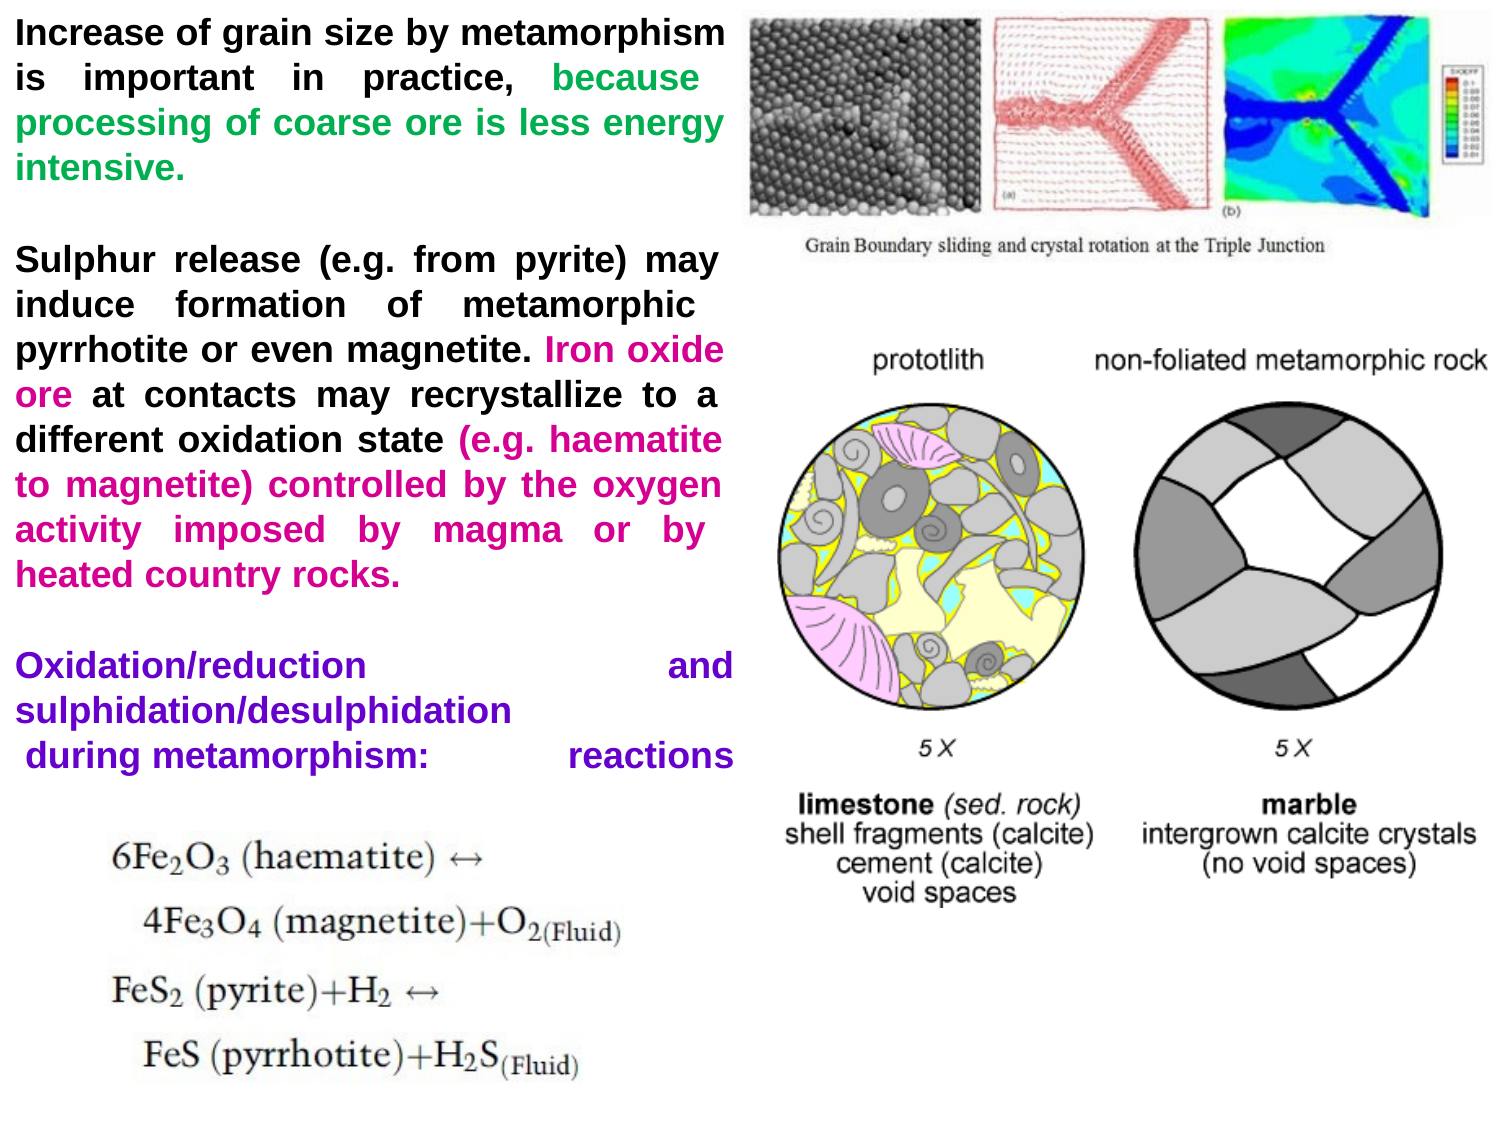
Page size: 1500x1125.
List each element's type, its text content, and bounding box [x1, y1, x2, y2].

text_box [777, 348, 1489, 908]
text_box and reactions [565, 639, 737, 777]
text_box Increase of grain size by metamorphism is important in practice, because processing of coarse ore is less energy intensive. Sulphur release (e.g. from pyrite) may induce formation of metamorphic pyrrhotite or even magnetite. Iron oxide ore at contacts may recrystallize to a different oxidation state (e.g. haematite to magnetite) controlled by the oxygen activity imposed by magma or by heated country rocks. [12, 5, 738, 595]
text_box Oxidation/reduction sulphidation/desulphidation during metamorphism: [12, 639, 518, 777]
text_box [741, 9, 1492, 263]
text_box [107, 831, 625, 1084]
